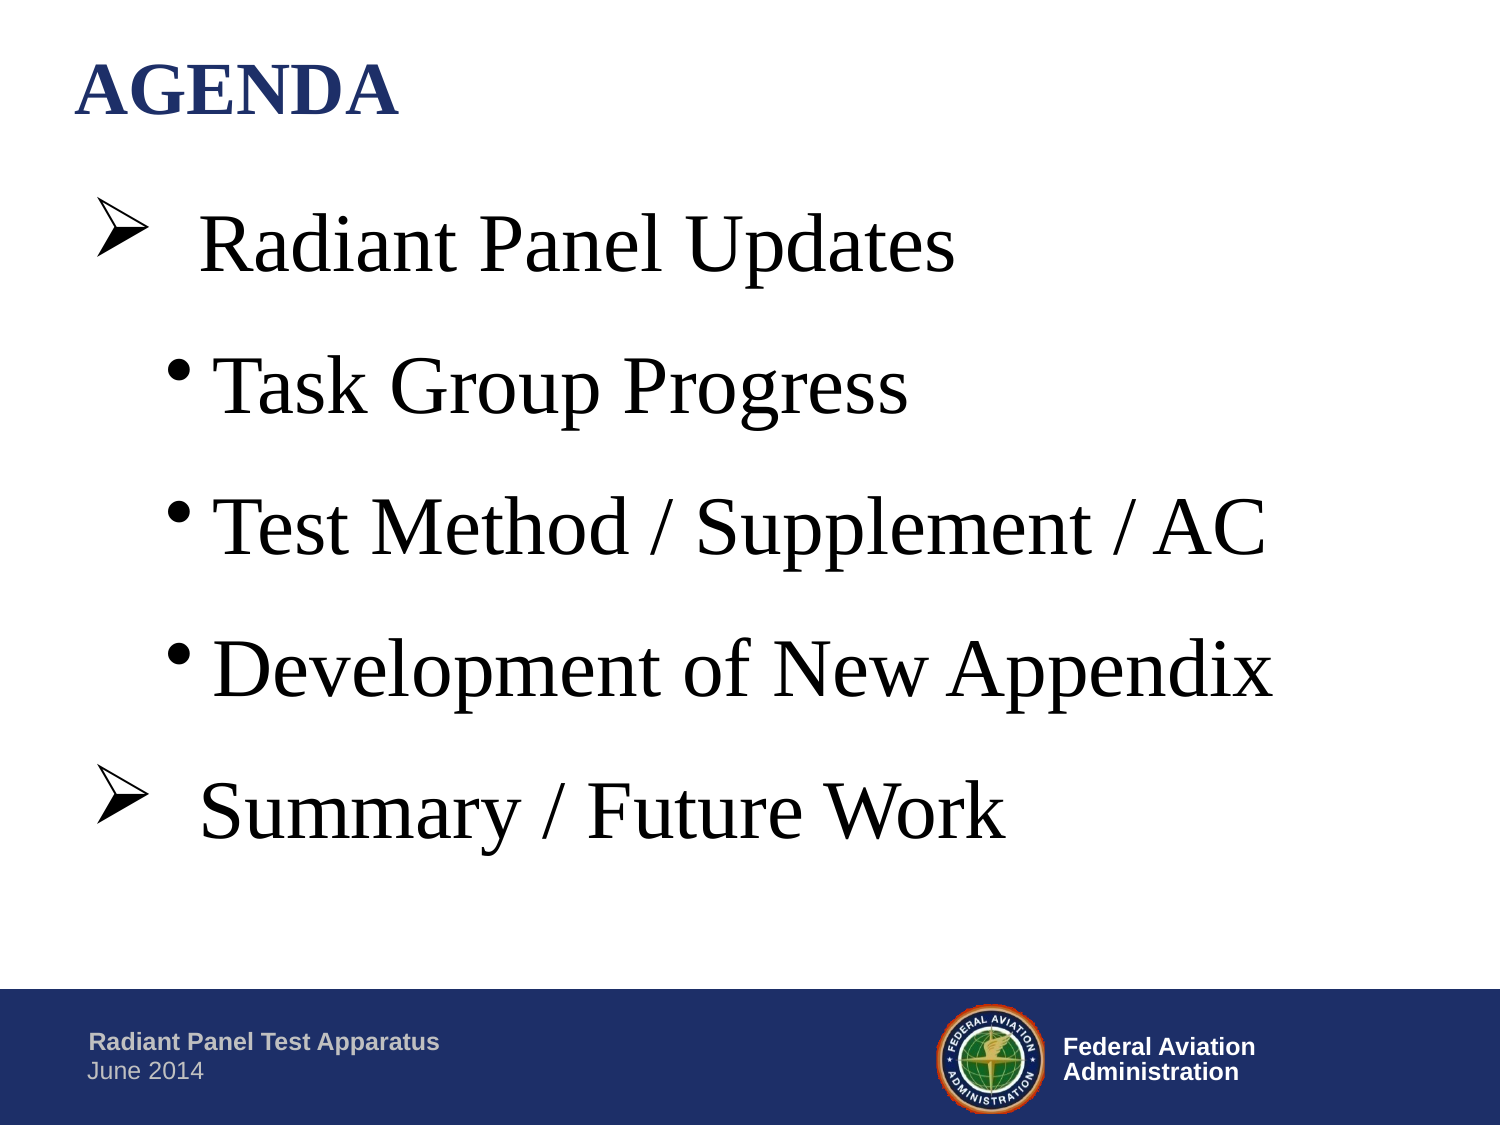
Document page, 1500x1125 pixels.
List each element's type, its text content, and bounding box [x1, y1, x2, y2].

picture [936, 1004, 1045, 1114]
title AGENDA [59, 35, 1450, 136]
text_box Radiant Panel Updates Task Group Progress Test Method / Supplement / AC Development of New Appendix Summary / Future Work [75, 180, 1367, 863]
